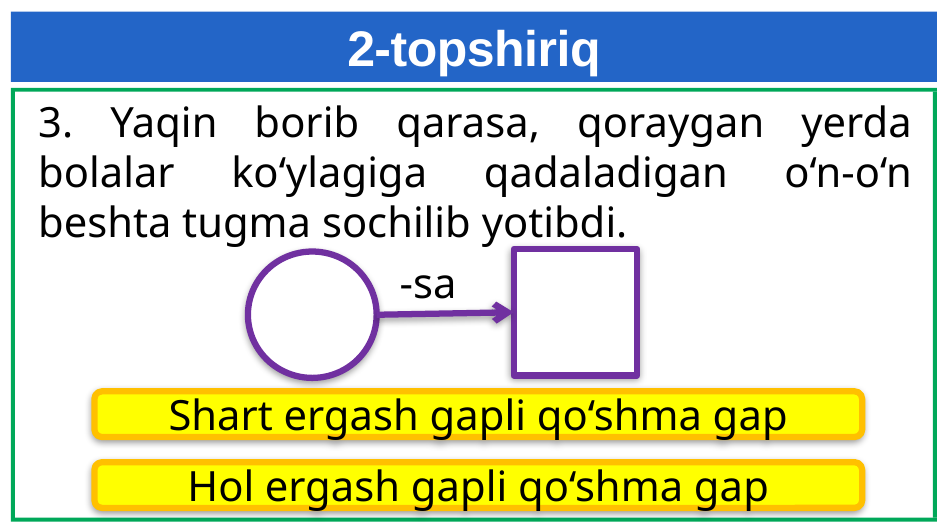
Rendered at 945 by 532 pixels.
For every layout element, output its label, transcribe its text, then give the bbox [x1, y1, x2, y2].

text_box -sa [384, 249, 472, 310]
text_box [511, 246, 640, 379]
title 2-topshiriq [11, 19, 934, 83]
text_box 3. Yaqin borib qarasa, qoraygan yerda bolalar ko‘ylagiga qadaladigan o‘n-o‘n beshta tugma sochilib yotibdi. [23, 88, 928, 254]
text_box [244, 248, 380, 382]
text_box Hol ergash gapli qo‘shma gap [91, 459, 866, 512]
text_box Shart ergash gapli qo‘shma gap [91, 388, 866, 441]
